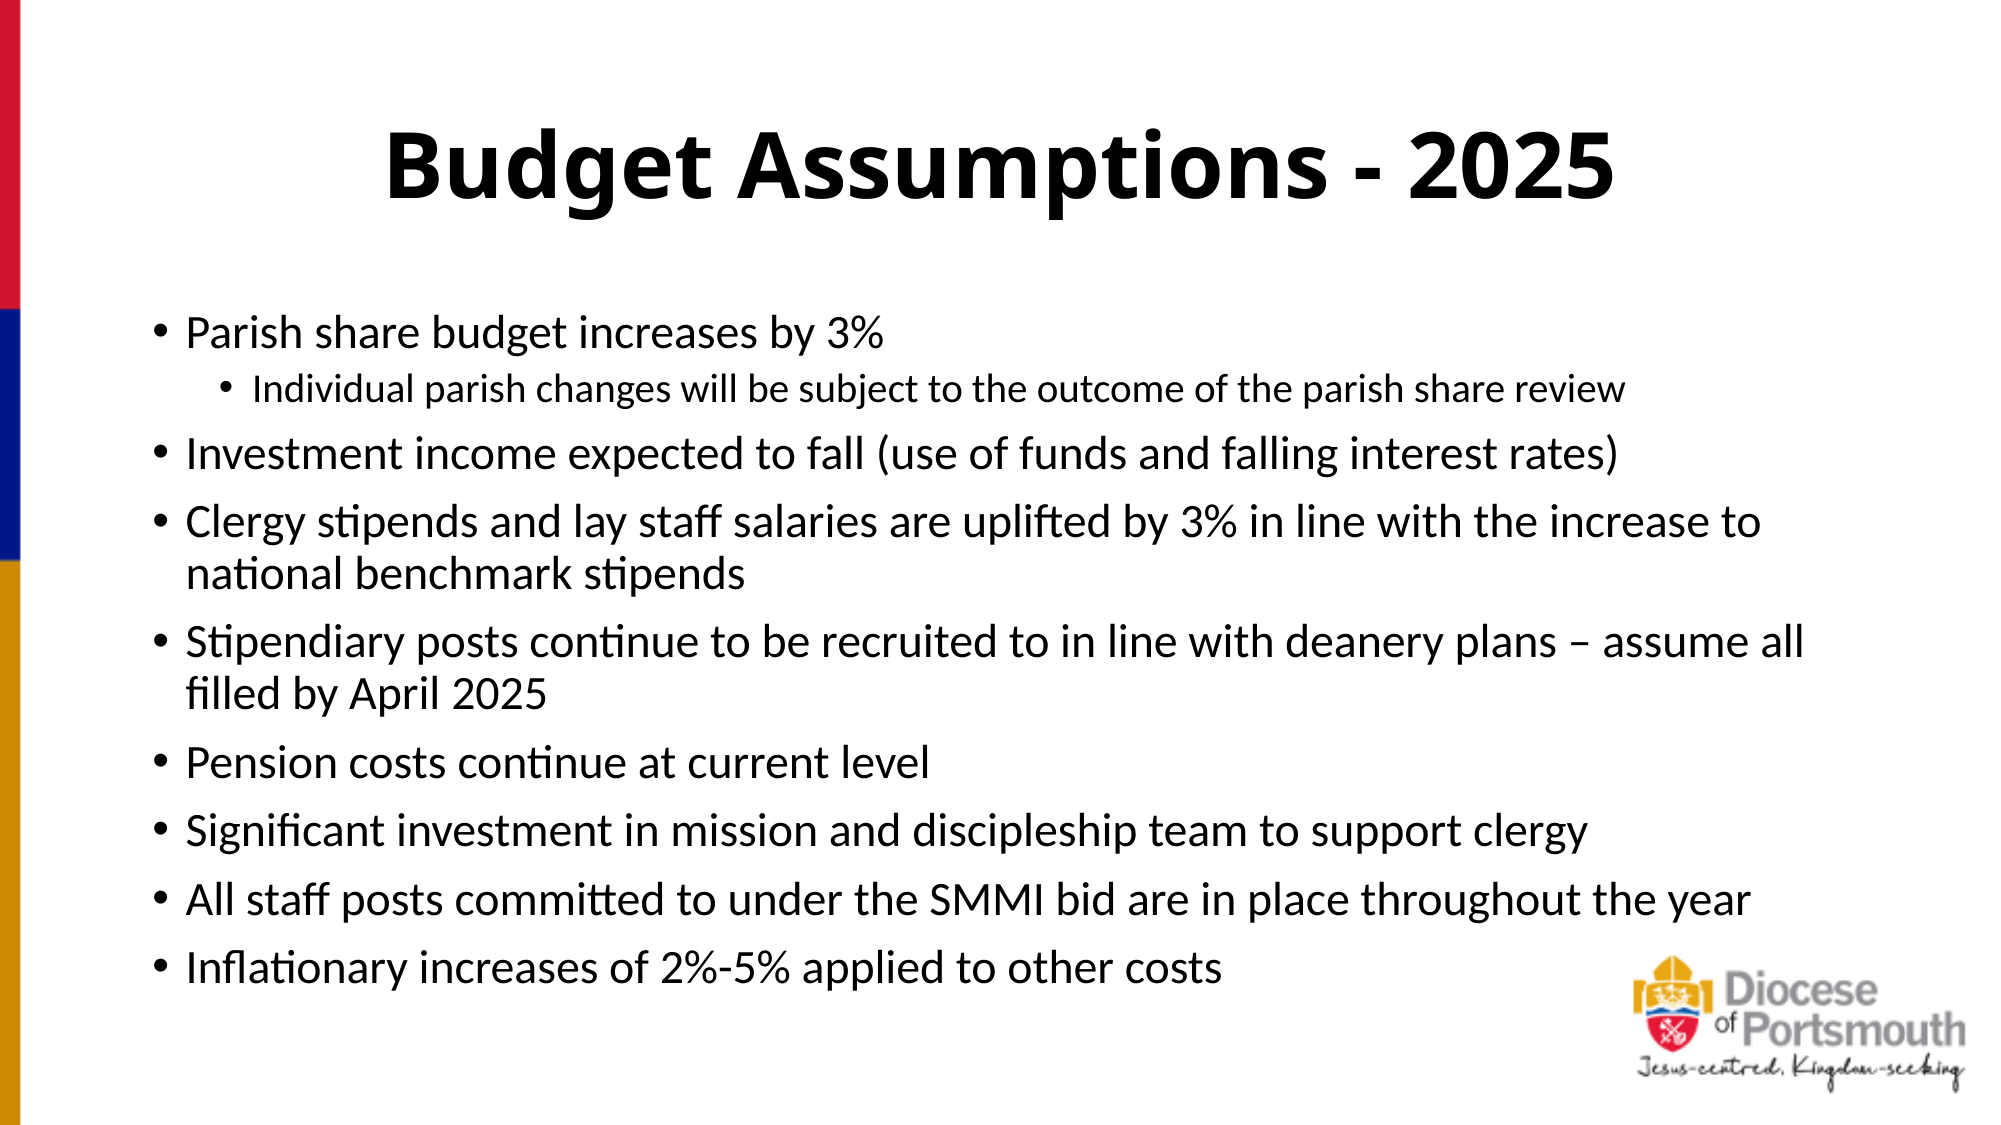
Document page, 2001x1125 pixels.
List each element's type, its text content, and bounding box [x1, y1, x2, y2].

picture [0, 0, 2001, 1125]
title Budget Assumptions - 2025 [137, 59, 1863, 278]
list Parish share budget increases by 3% Individual parish changes will be subject to the outcome of the parish share review Investment income expected to fall (use of funds and falling interest rates) Clergy stipends and lay staff salaries are uplifted by 3% in line with the increase to national benchmark stipends Stipendiary posts continue to be recruited to in line with deanery plans – assume all filled by April 2025 Pension costs continue at current level Significant investment in mission and discipleship team to support clergy All staff posts committed to under the SMMI bid are in place throughout the year Inflationary increases of 2%-5% applied to other costs [137, 299, 1863, 1014]
